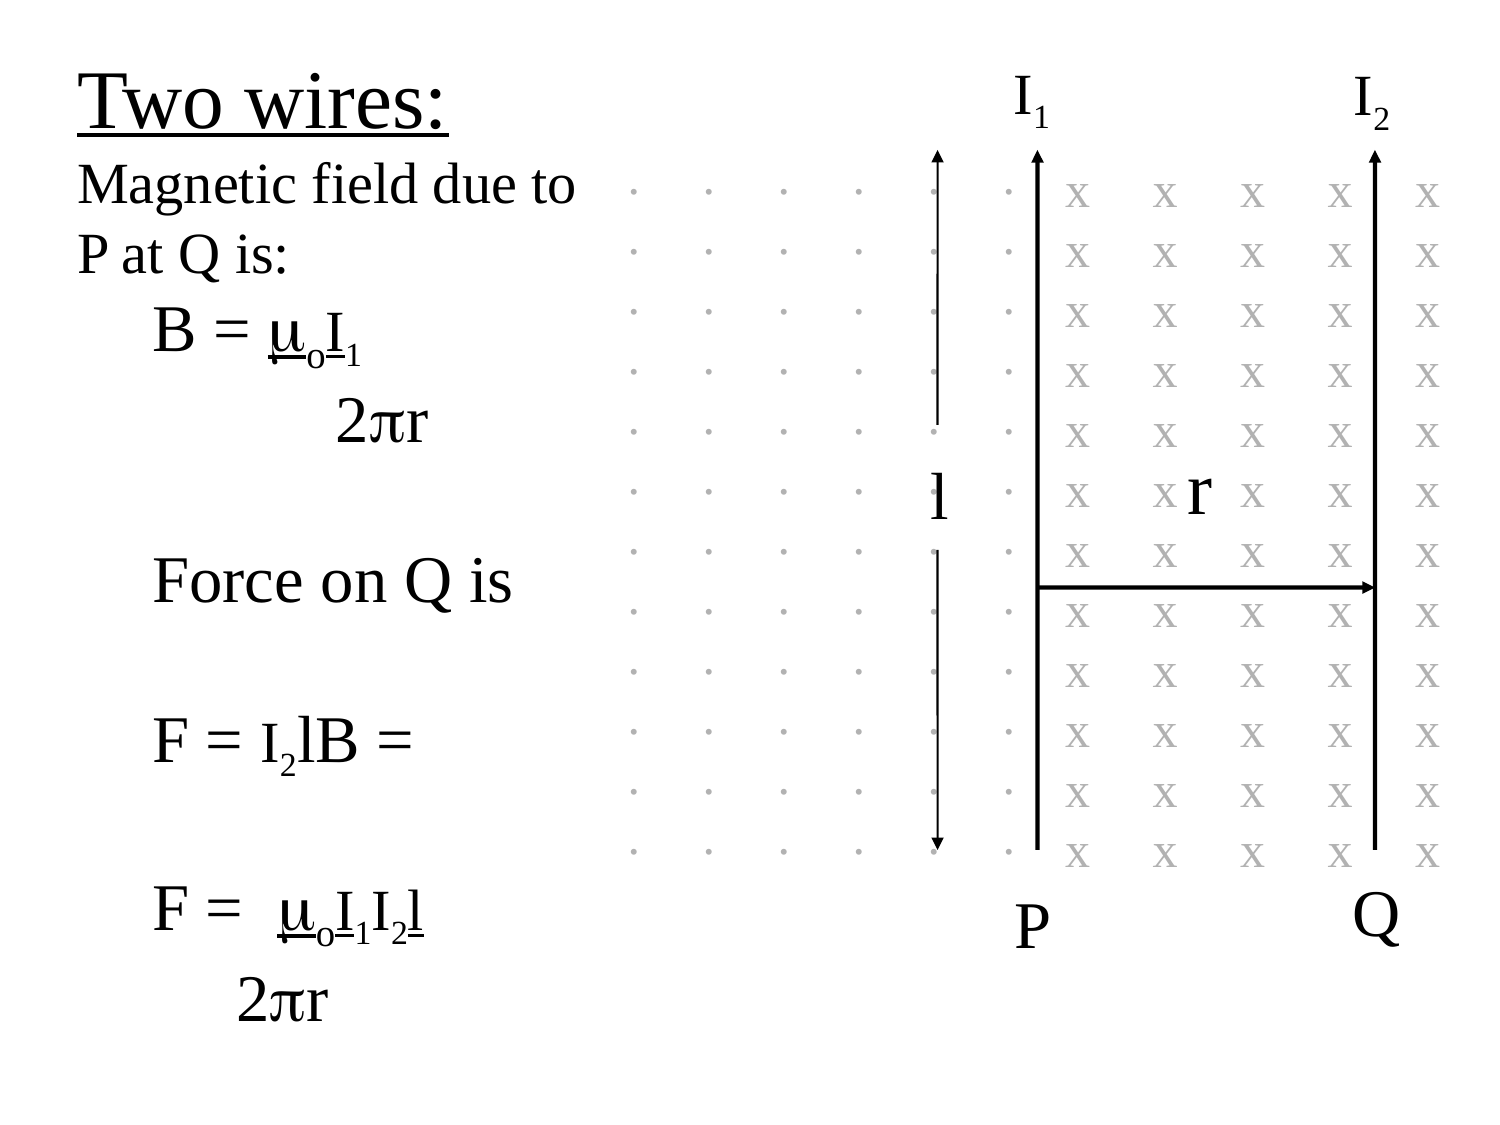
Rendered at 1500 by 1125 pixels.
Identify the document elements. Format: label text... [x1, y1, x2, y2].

text_box Two wires: Magnetic field due to P at Q is: B = oI1 2r Force on Q is F = I2lB = F = oI1I2l 2r [62, 37, 625, 1042]
text_box Q [1337, 885, 1416, 958]
text_box P [1000, 874, 1067, 970]
text_box [931, 549, 944, 850]
text_box I1 [998, 48, 1066, 143]
text_box . . . . . . . . . . . . . . . . . . . . . . . . . . . . . . . . . . . . . . . . . . . . . . . . . . . . . . . . . . . . . . . . . . . . . . . . [612, 137, 1030, 933]
text_box [931, 149, 944, 425]
text_box [1031, 149, 1044, 587]
text_box I2 [1339, 50, 1406, 145]
text_box l [915, 445, 964, 540]
text_box x x x x x x x x x x x x x x x x x x x x x x x x x x x x x x x x x x x x x x x x x x x x x x x x x x x x x x x x x x x x [1050, 149, 1455, 885]
